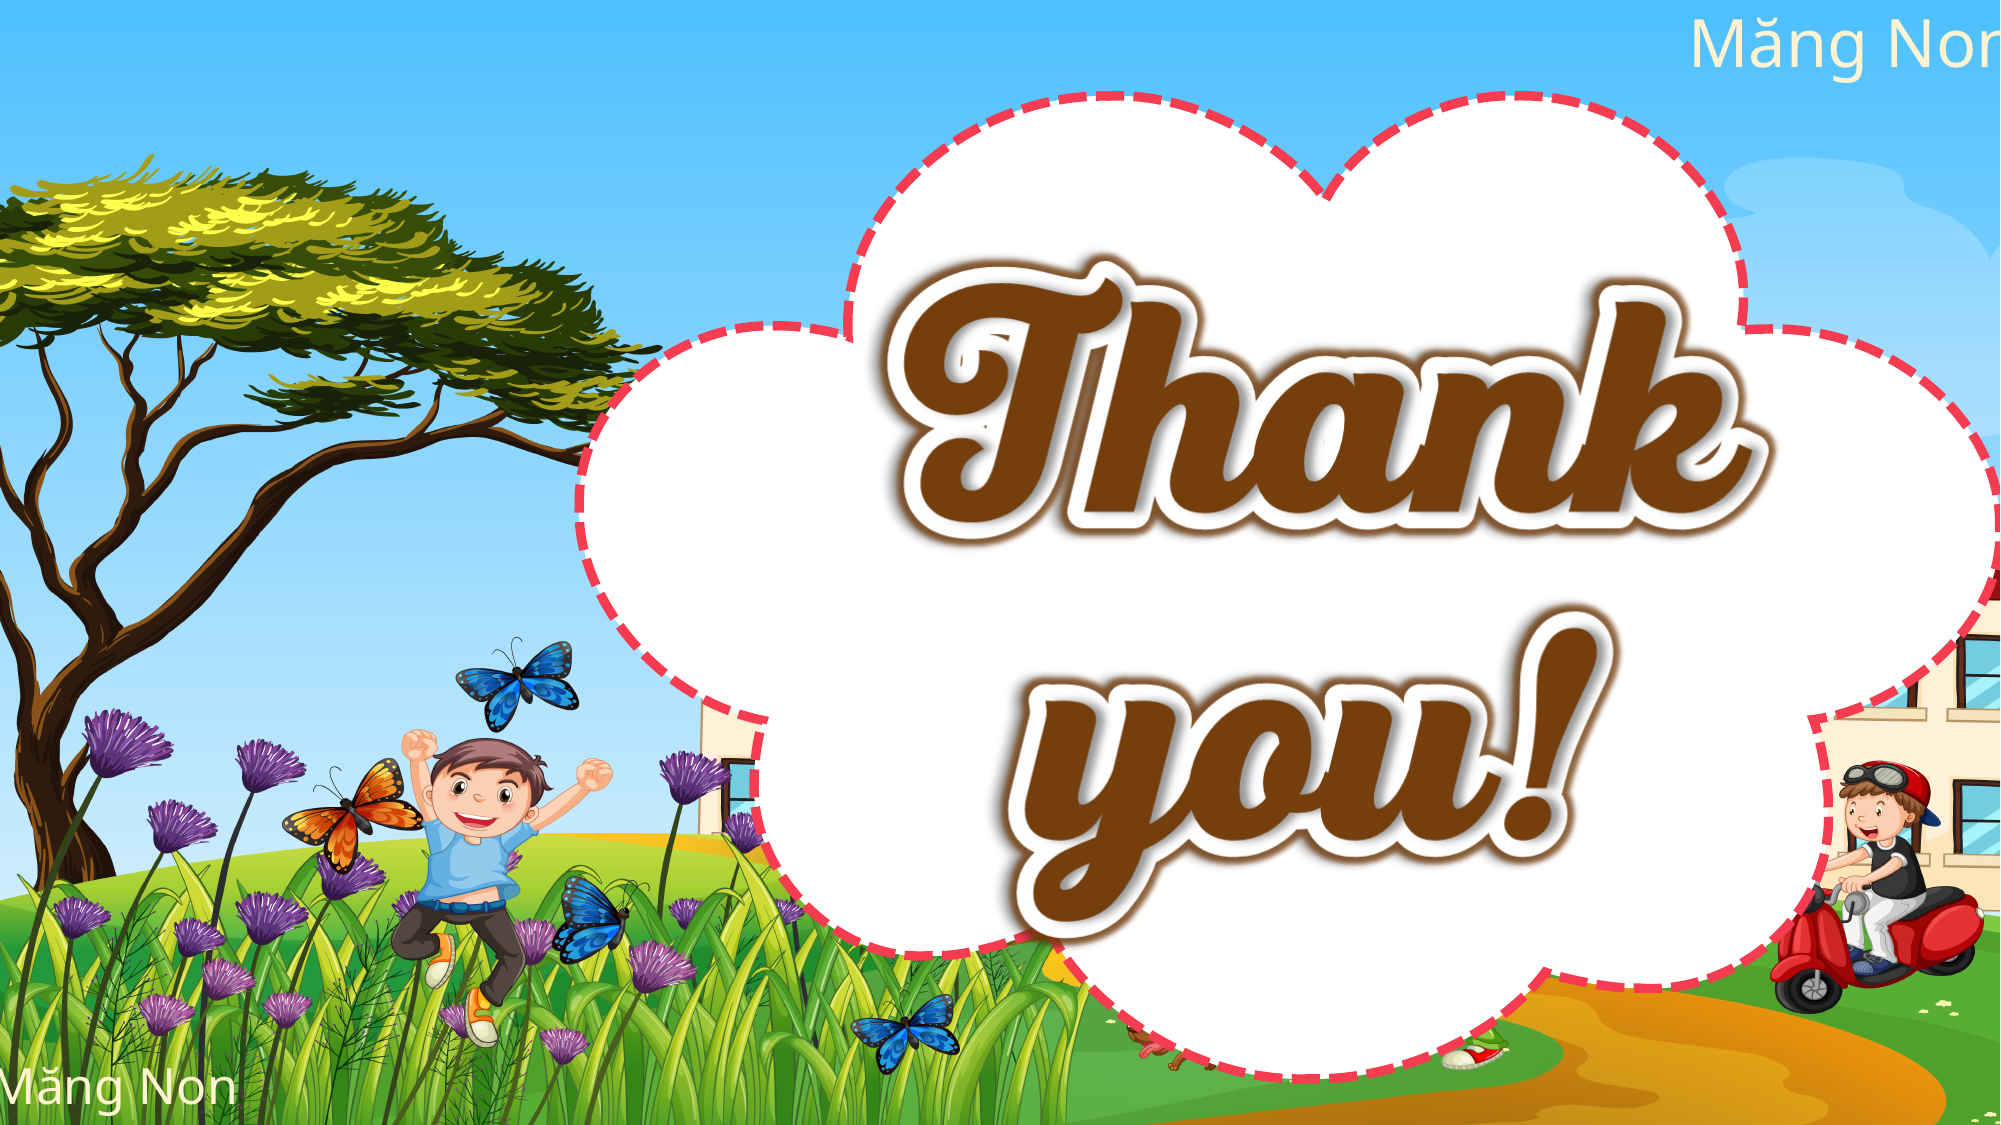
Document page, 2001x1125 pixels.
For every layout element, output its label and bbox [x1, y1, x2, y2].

text_box [1926, 381, 2000, 671]
picture [0, 0, 2001, 1125]
text_box [1347, 94, 1688, 167]
text_box [920, 94, 1297, 167]
text_box [578, 332, 716, 707]
